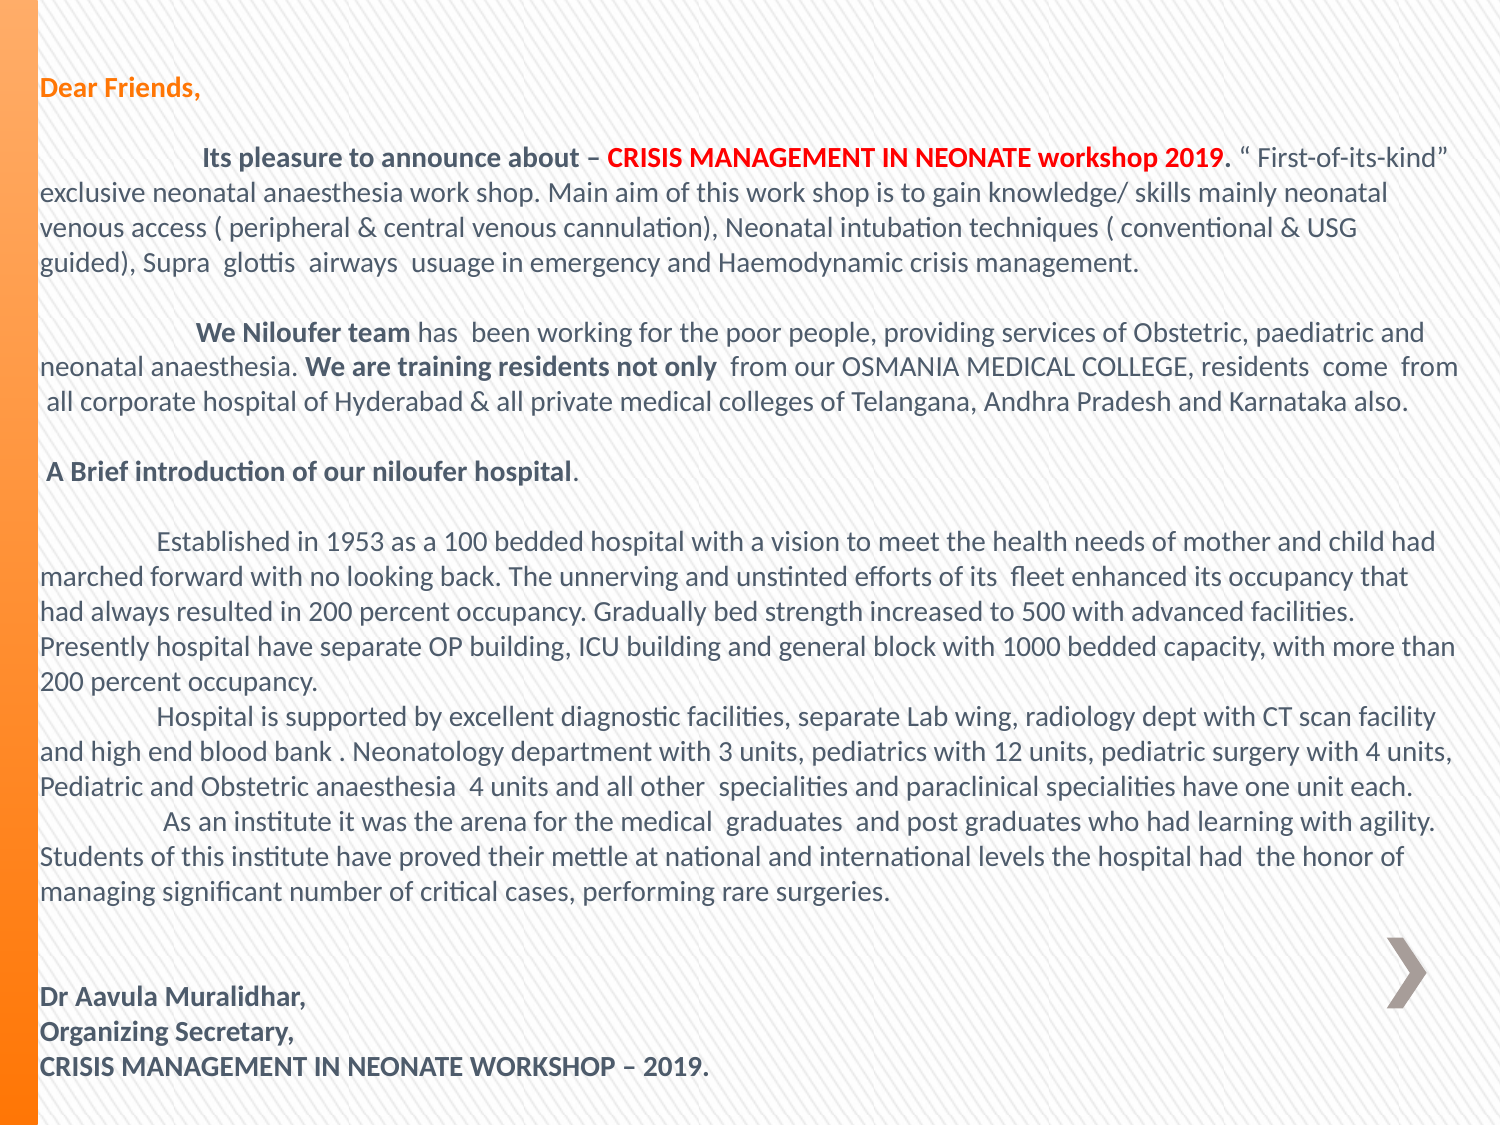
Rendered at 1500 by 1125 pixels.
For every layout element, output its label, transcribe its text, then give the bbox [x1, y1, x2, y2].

text_box Dear Friends, Its pleasure to announce about – CRISIS MANAGEMENT IN NEONATE workshop 2019. “ First-of-its-kind” exclusive neonatal anaesthesia work shop. Main aim of this work shop is to gain knowledge/ skills mainly neonatal venous access ( peripheral & central venous cannulation), Neonatal intubation techniques ( conventional & USG guided), Supra glottis airways usuage in emergency and Haemodynamic crisis management. We Niloufer team has been working for the poor people, providing services of Obstetric, paediatric and neonatal anaesthesia. We are training residents not only from our OSMANIA MEDICAL COLLEGE, residents come from all corporate hospital of Hyderabad & all private medical colleges of Telangana, Andhra Pradesh and Karnataka also. A Brief introduction of our niloufer hospital. Established in 1953 as a 100 bedded hospital with a vision to meet the health needs of mother and child had marched forward with no looking back. The unnerving and unstinted efforts of its fleet enhanced its occupancy that had always resulted in 200 percent occupancy. Gradually bed strength increased to 500 with advanced facilities. Presently hospital have separate OP building, ICU building and general block with 1000 bedded capacity, with more than 200 percent occupancy. Hospital is supported by excellent diagnostic facilities, separate Lab wing, radiology dept with CT scan facility and high end blood bank . Neonatology department with 3 units, pediatrics with 12 units, pediatric surgery with 4 units, Pediatric and Obstetric anaesthesia 4 units and all other specialities and paraclinical specialities have one unit each. As an institute it was the arena for the medical graduates and post graduates who had learning with agility. Students of this institute have proved their mettle at national and international levels the hospital had the honor of managing significant number of critical cases, performing rare surgeries. Dr Aavula Muralidhar, Organizing Secretary, CRISIS MANAGEMENT IN NEONATE WORKSHOP – 2019. [24, 0, 1475, 1090]
